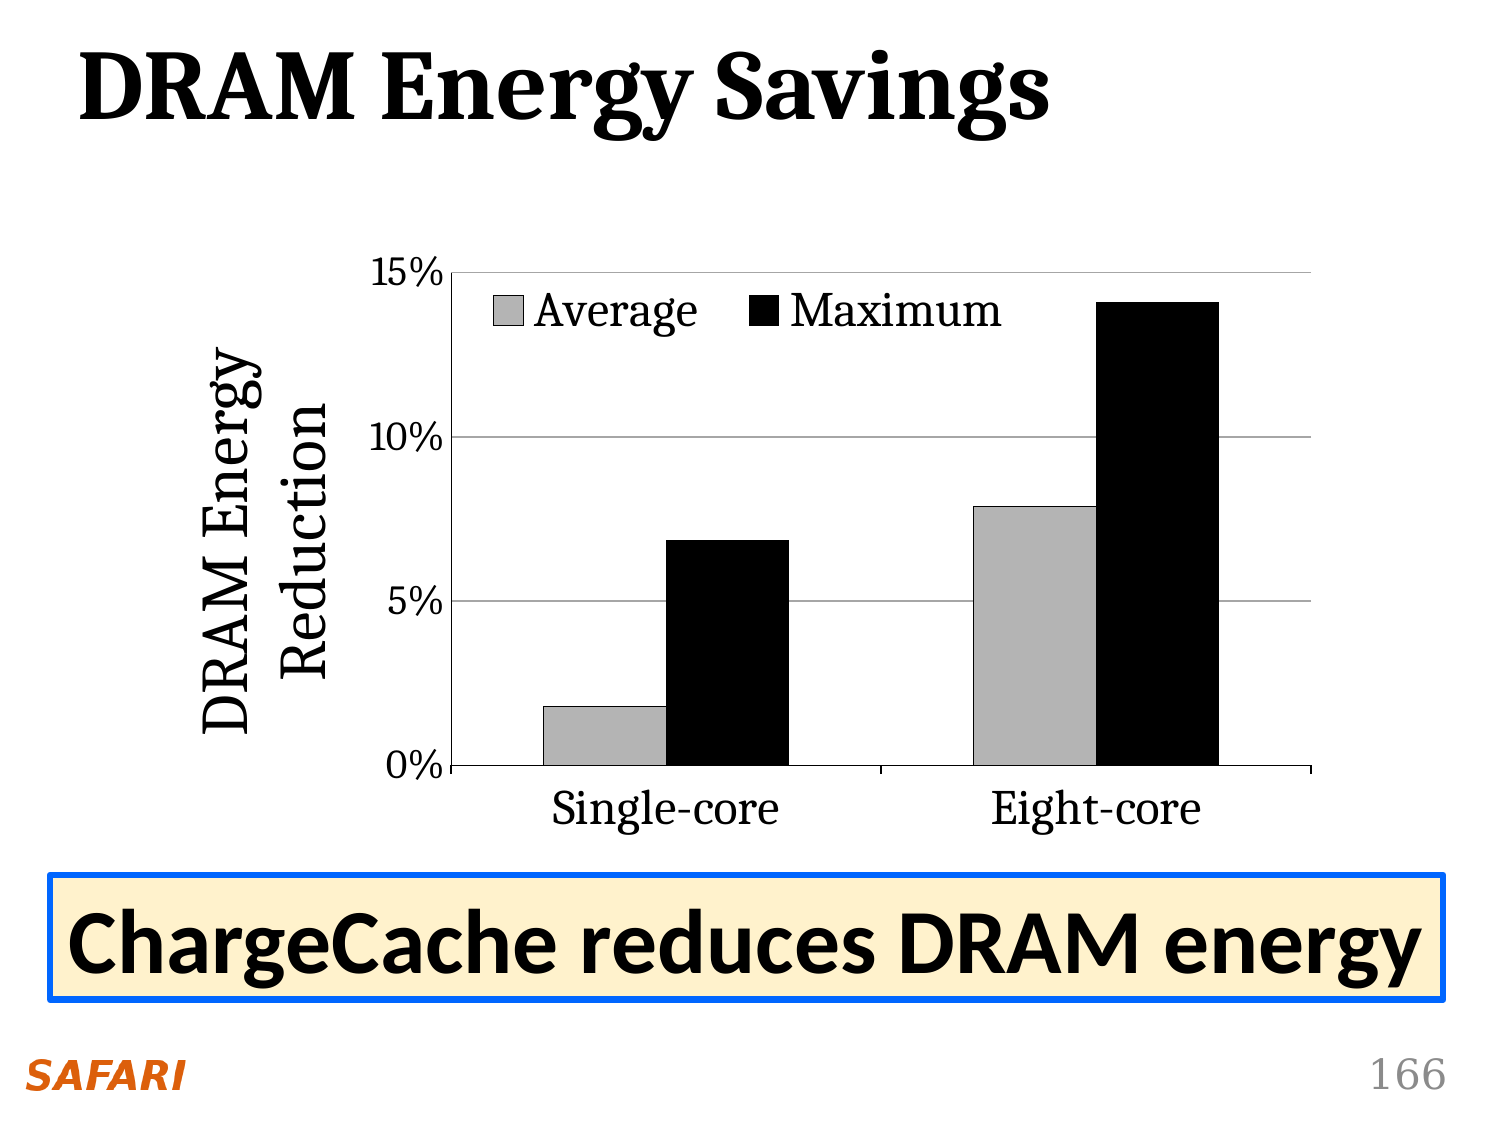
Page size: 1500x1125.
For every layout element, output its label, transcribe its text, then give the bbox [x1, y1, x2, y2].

chart [166, 248, 1334, 877]
picture [24, 1051, 191, 1100]
title DRAM Energy Savings [62, 24, 1438, 150]
text_box ChargeCache reduces DRAM energy [49, 874, 1444, 1000]
